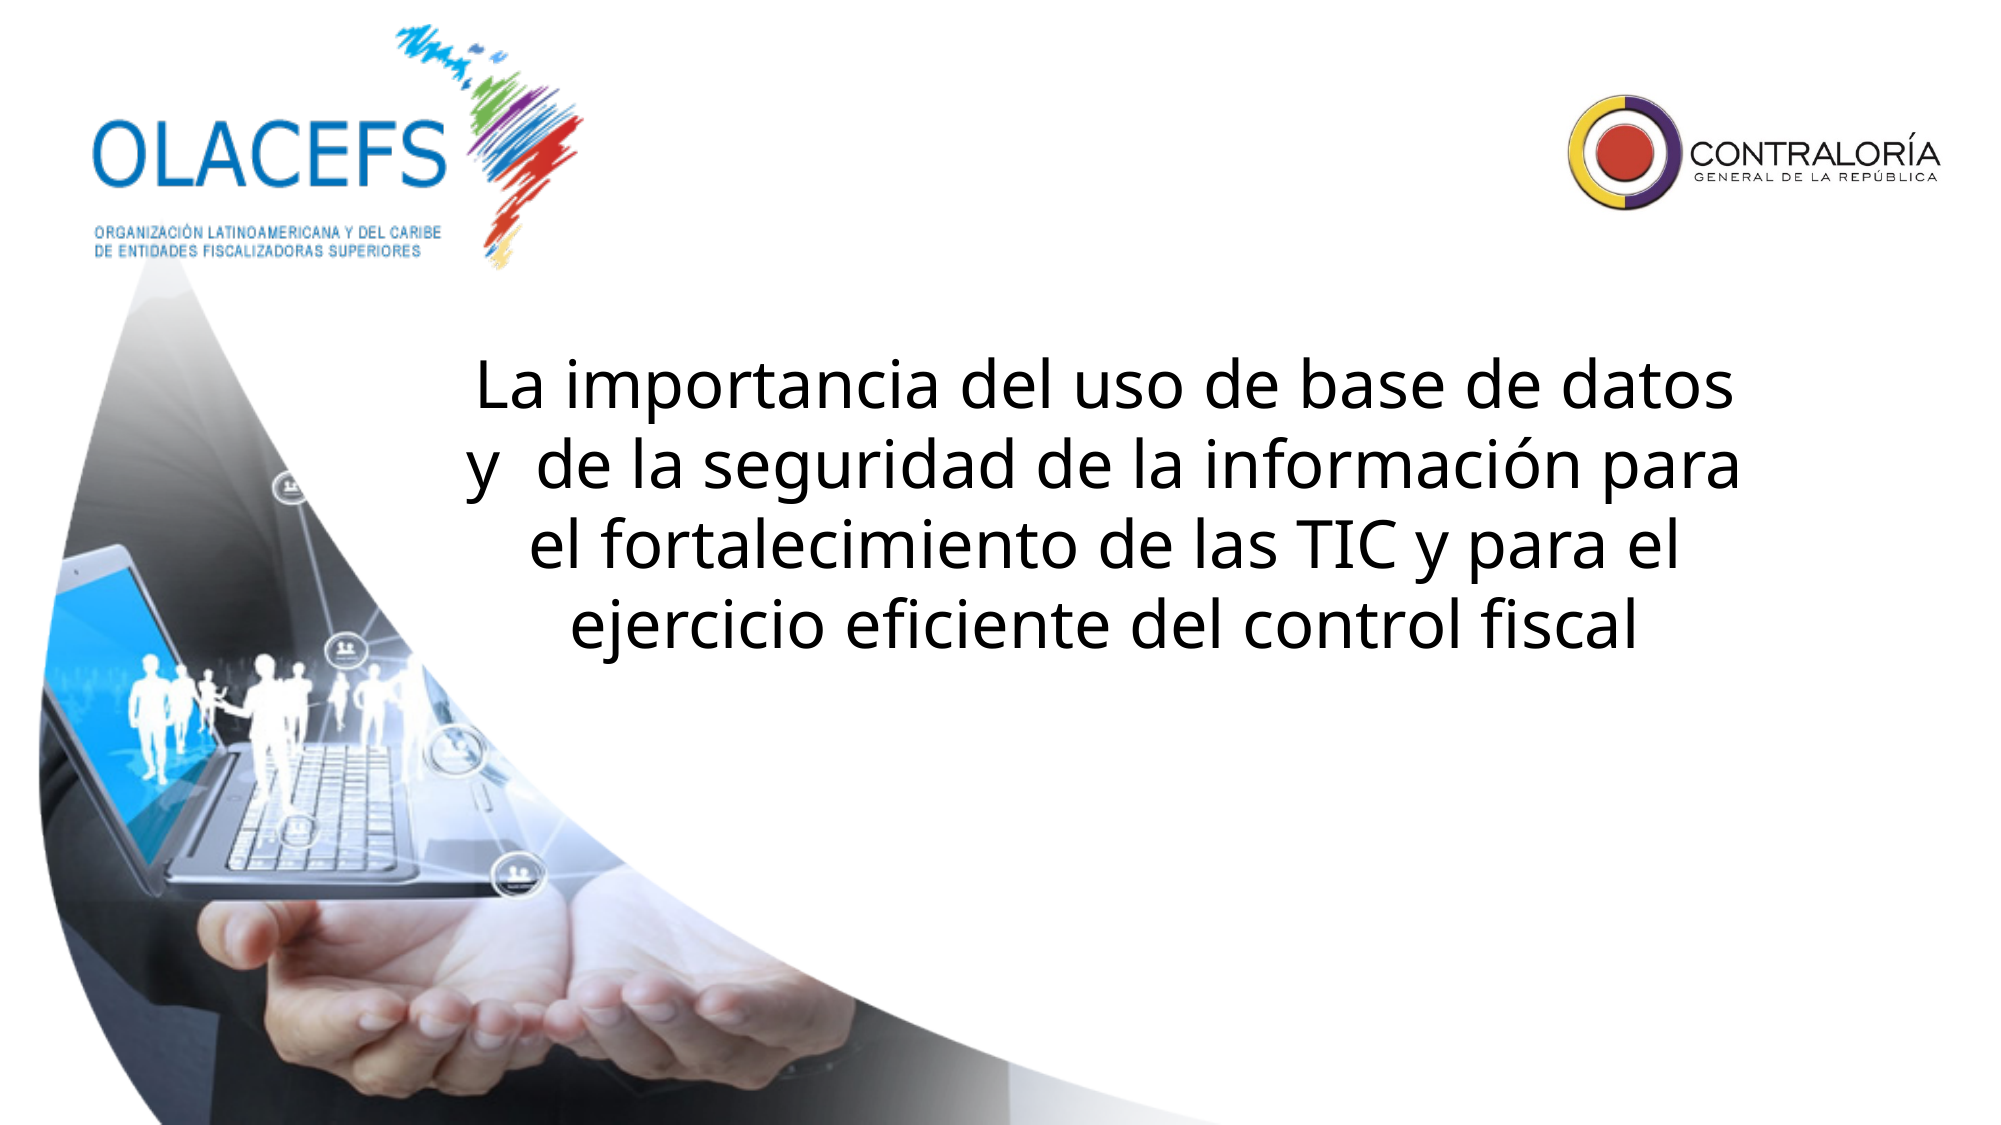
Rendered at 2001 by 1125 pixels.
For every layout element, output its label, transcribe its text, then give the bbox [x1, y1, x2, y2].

text_box La importancia del uso de base de datos y de la seguridad de la información para el fortalecimiento de las TIC y para el ejercicio eficiente del control fiscal [1363, 334, 1766, 714]
picture [0, 24, 1946, 1125]
